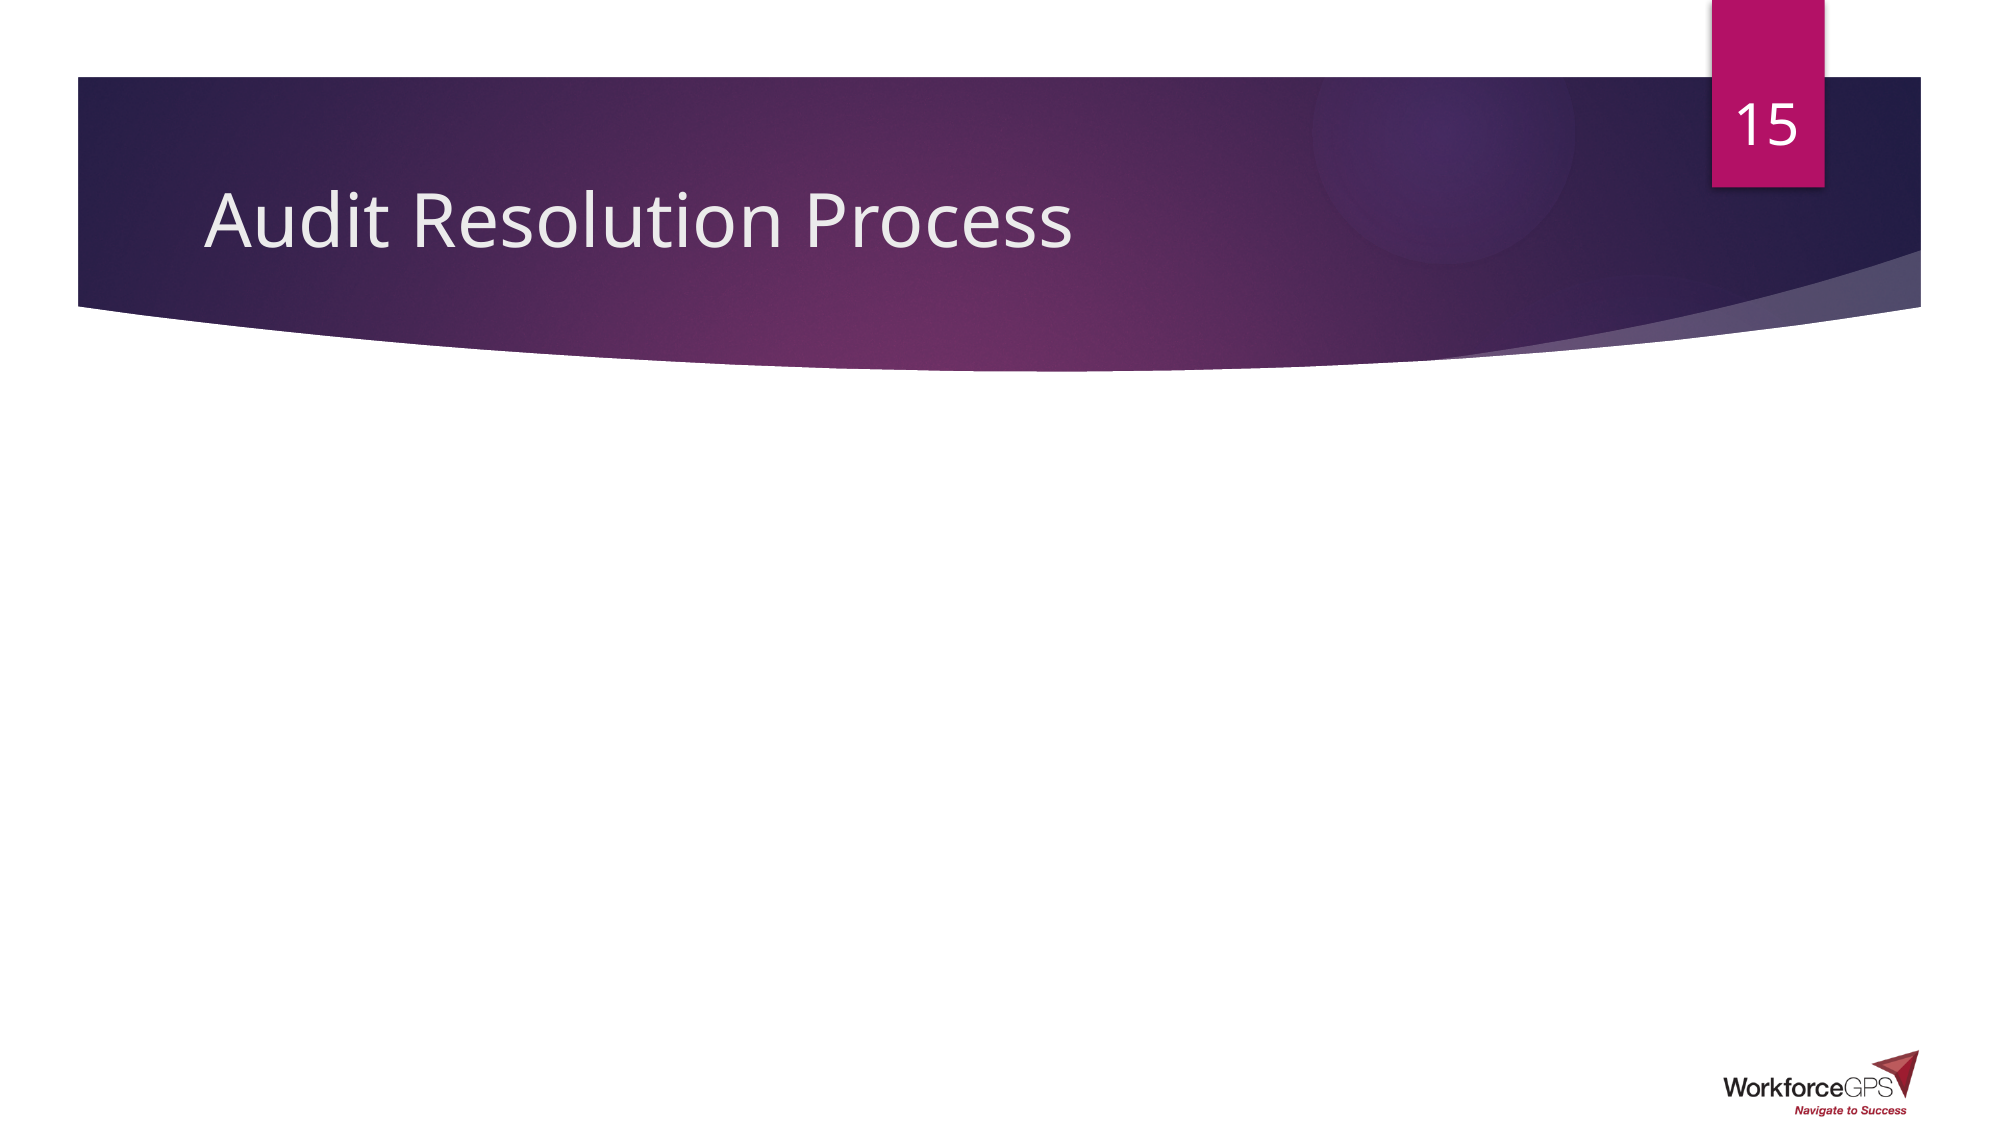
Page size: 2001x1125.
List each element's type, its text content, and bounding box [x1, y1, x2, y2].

title Audit Resolution Process [189, 159, 1627, 276]
picture [1721, 1049, 1921, 1117]
slide_number 15 [1698, 48, 1836, 175]
